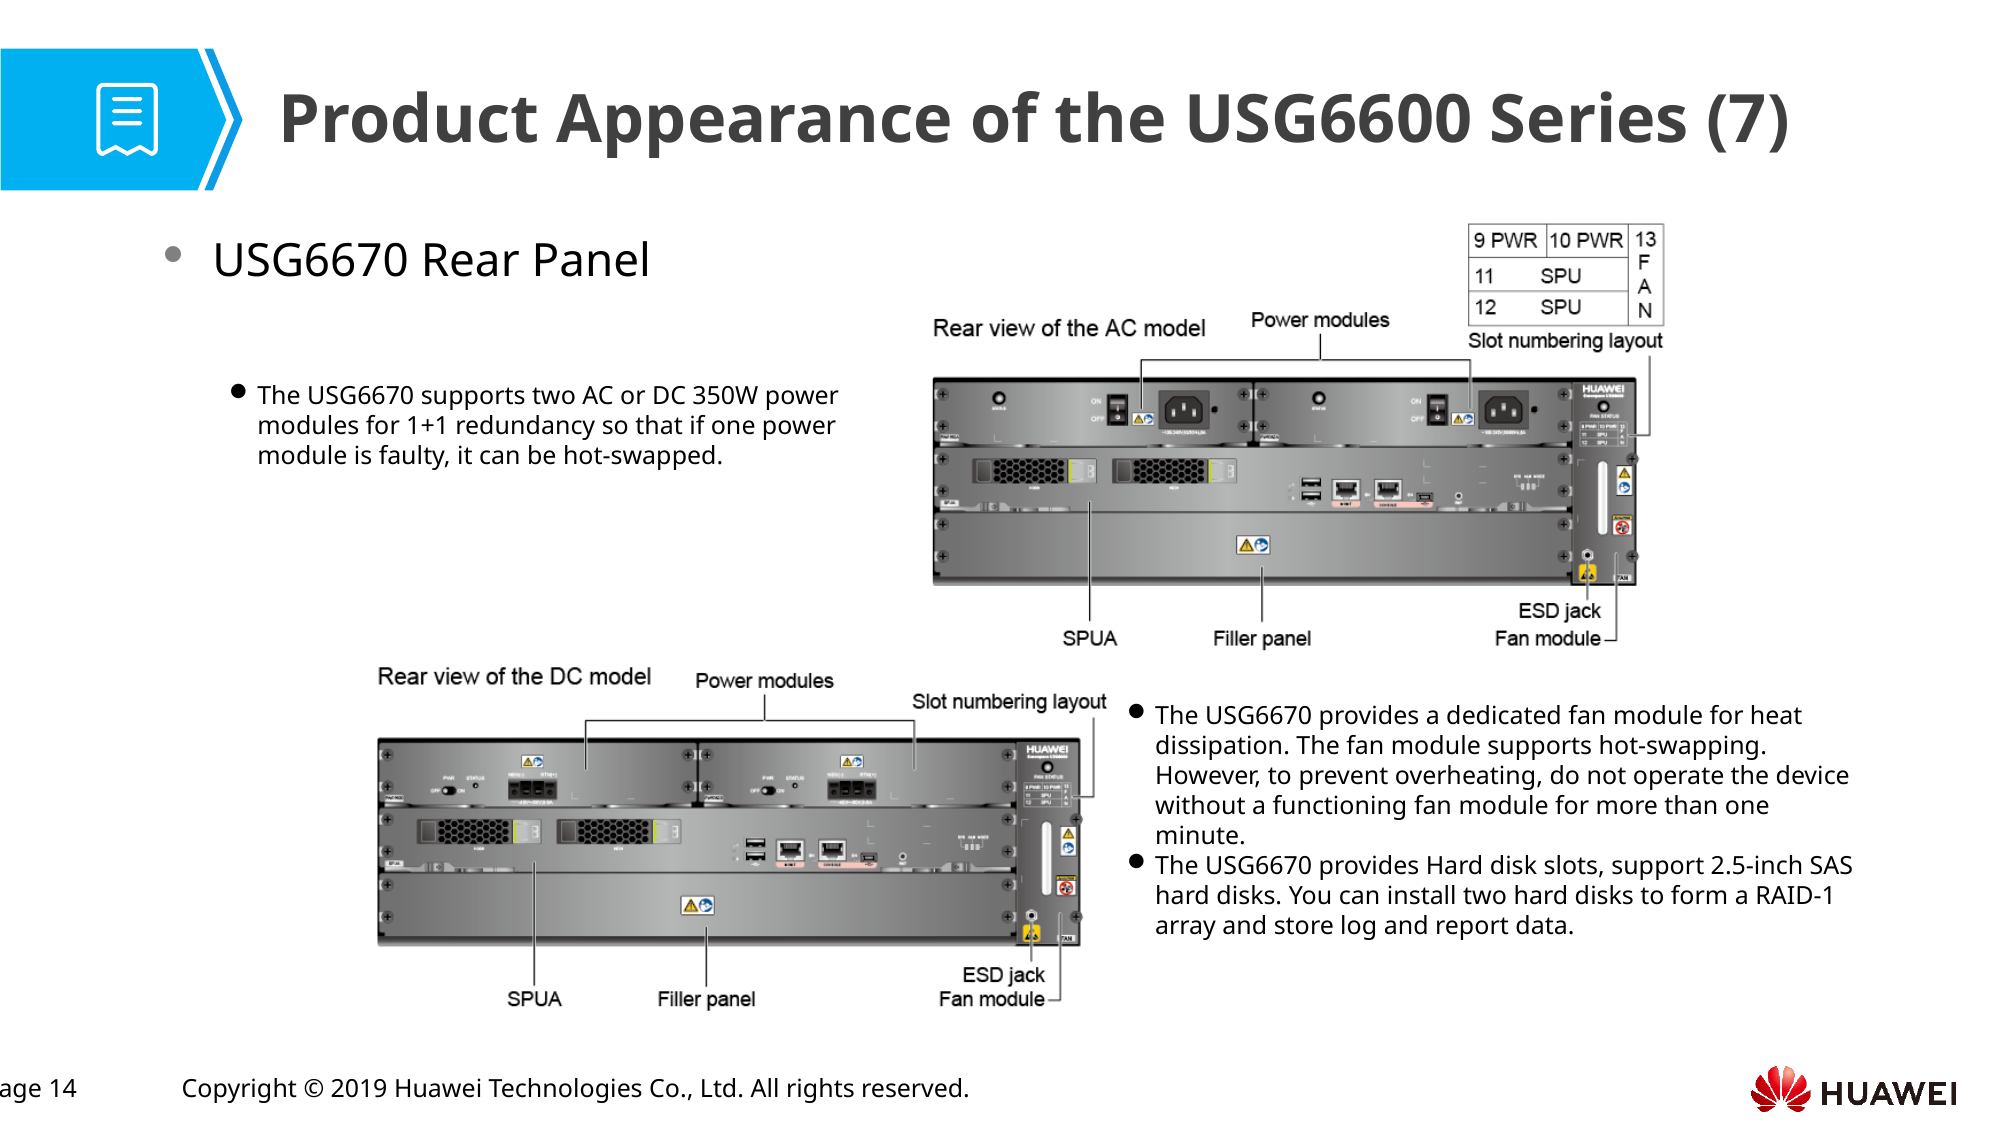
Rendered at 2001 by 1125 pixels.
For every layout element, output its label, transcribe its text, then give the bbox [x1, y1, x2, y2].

list Product Appearance of the USG6600 Series (7) [261, 67, 1875, 165]
text_box The USG6670 supports two AC or DC 350W power modules for 1+1 redundancy so that if one power module is faulty, it can be hot-swapped. [214, 371, 888, 477]
picture [1751, 1066, 1956, 1112]
text_box The USG6670 provides a dedicated fan module for heat dissipation. The fan module supports hot-swapping. However, to prevent overheating, do not operate the device without a functioning fan module for more than one minute. The USG6670 provides Hard disk slots, support 2.5-inch SAS hard disks. You can install two hard disks to form a RAID-1 array and store log and report data. [1118, 692, 1882, 947]
picture [373, 219, 1668, 1012]
list USG6670 Rear Panel [149, 202, 1883, 971]
